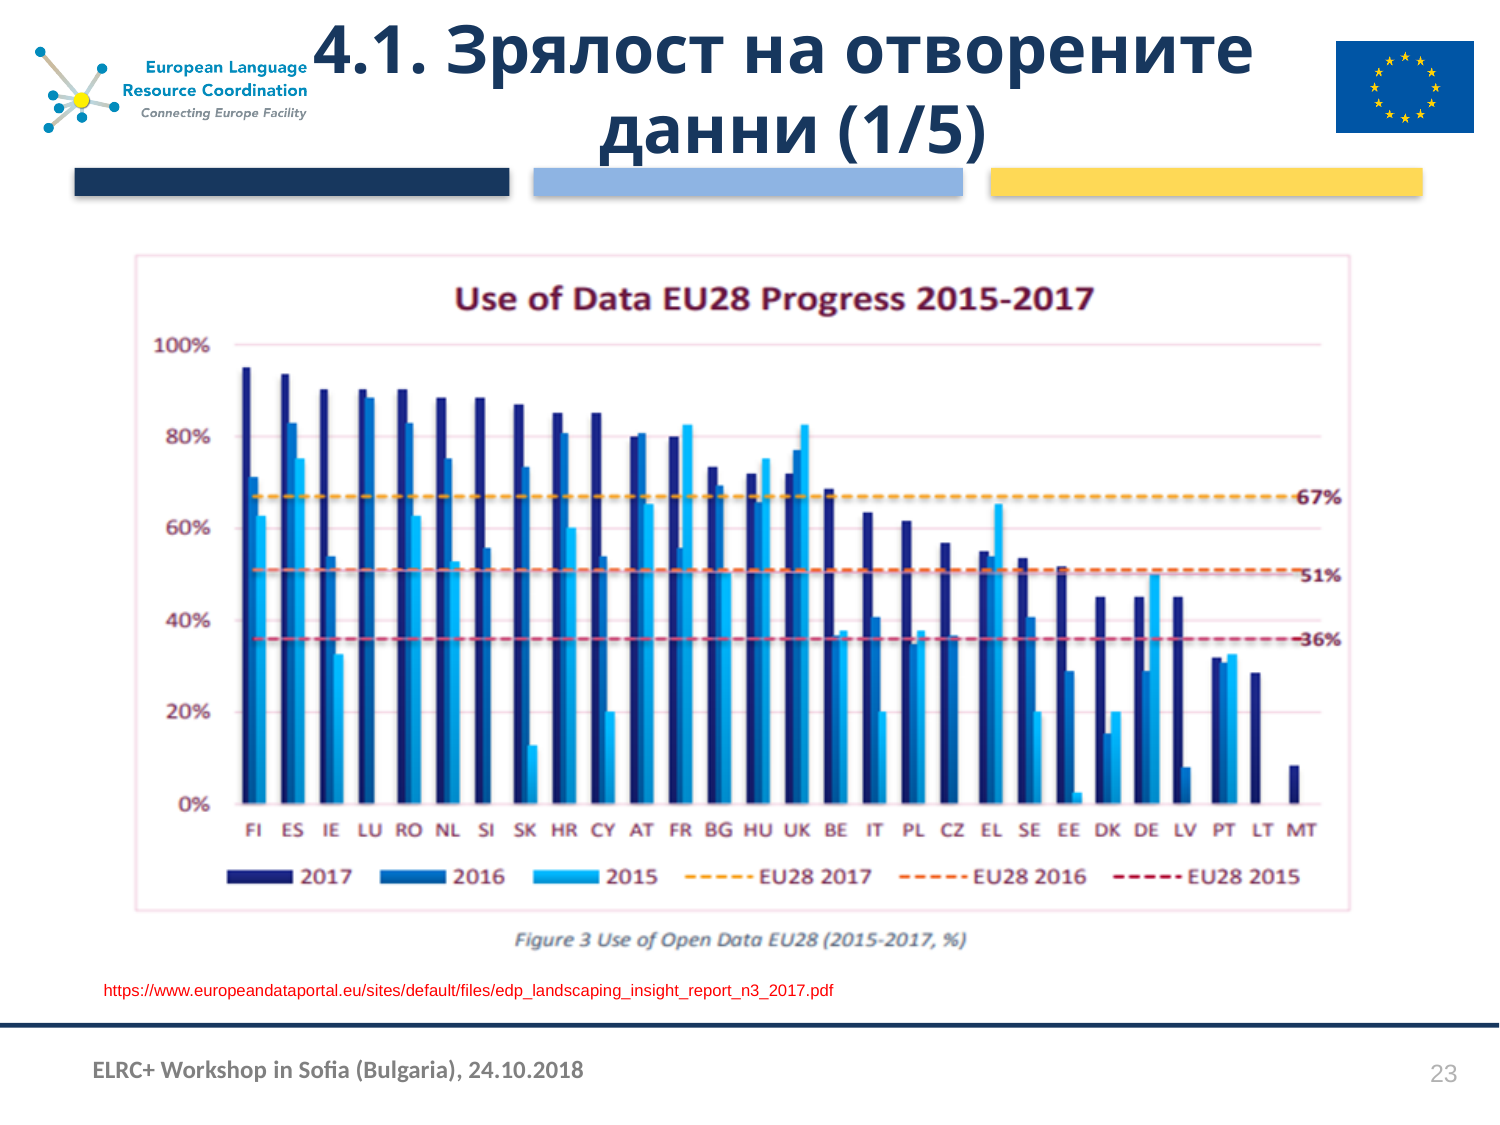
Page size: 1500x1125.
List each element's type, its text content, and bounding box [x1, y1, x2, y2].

picture [1336, 41, 1474, 133]
slide_number 23 [1123, 1042, 1474, 1103]
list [124, 244, 1376, 973]
text_box https://www.europeandataportal.eu/sites/default/files/edp_landscaping_insight_report_n3_2017.pdf [88, 972, 1412, 1008]
picture [35, 46, 307, 133]
title 4.1. Зрялост на отворените данни (1/5) [311, 18, 1258, 157]
